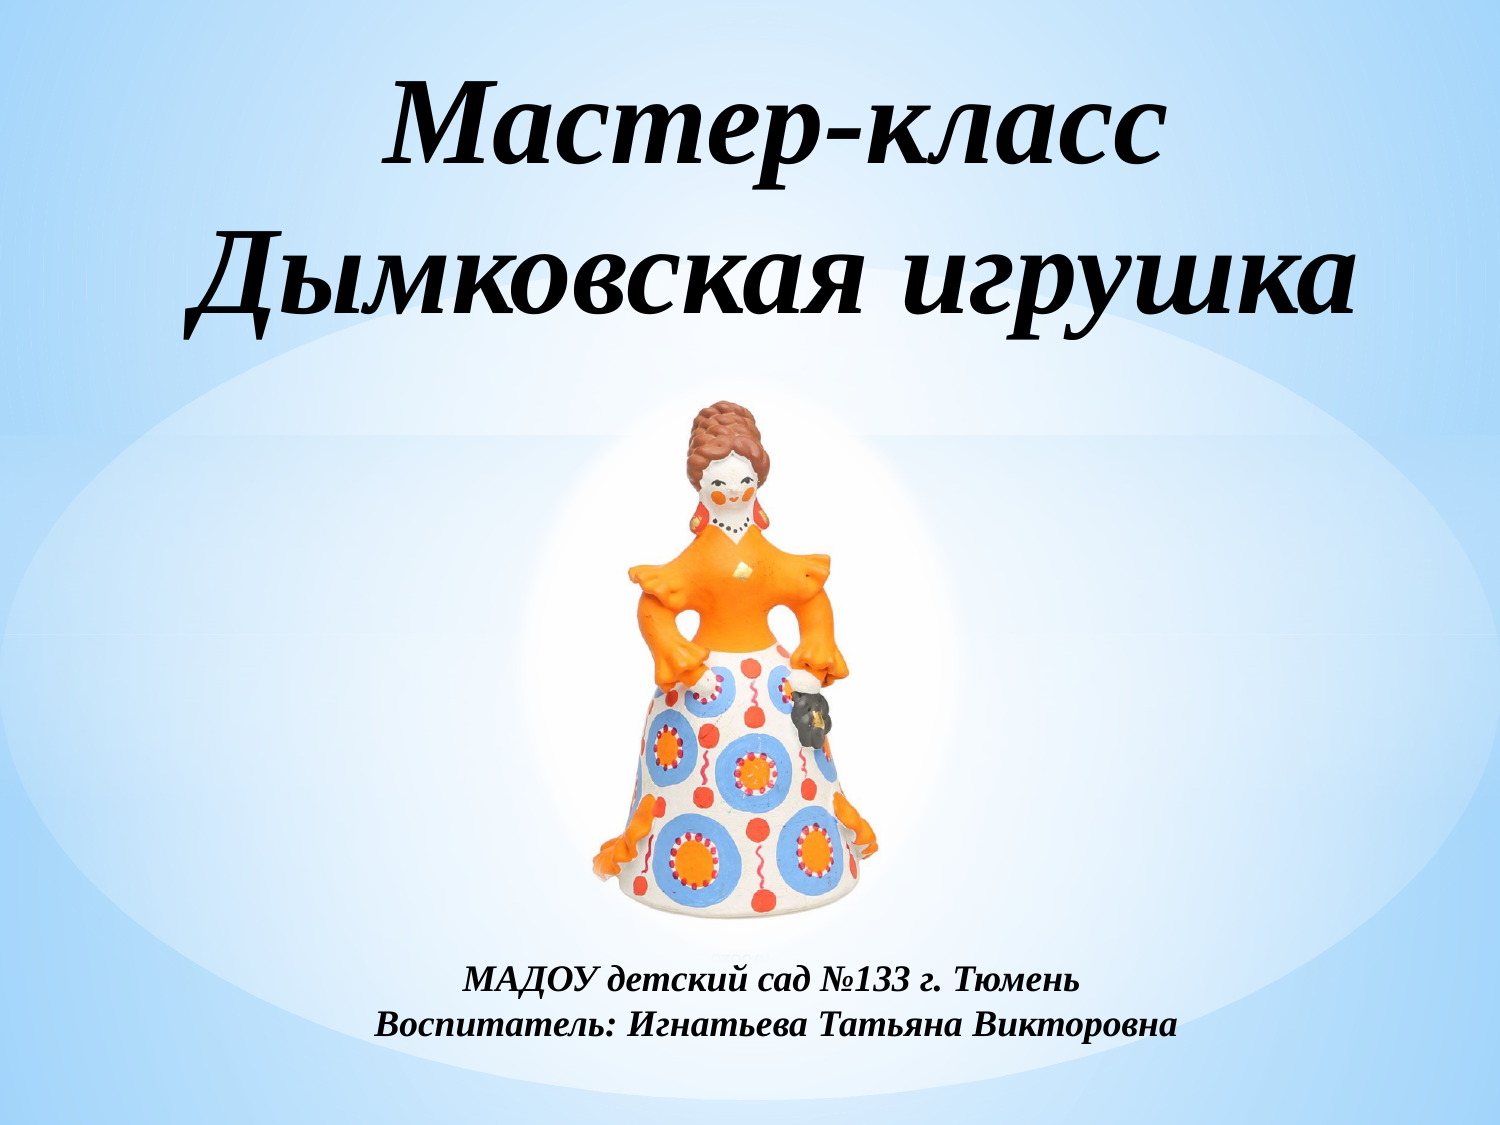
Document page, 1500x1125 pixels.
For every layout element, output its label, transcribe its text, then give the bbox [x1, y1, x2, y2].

picture [501, 361, 978, 969]
title Мастер-класс Дымковская игрушка МАДОУ детский сад №133 г. Тюмень Воспитатель: Игнатьева Татьяна Викторовна [123, 30, 1399, 273]
